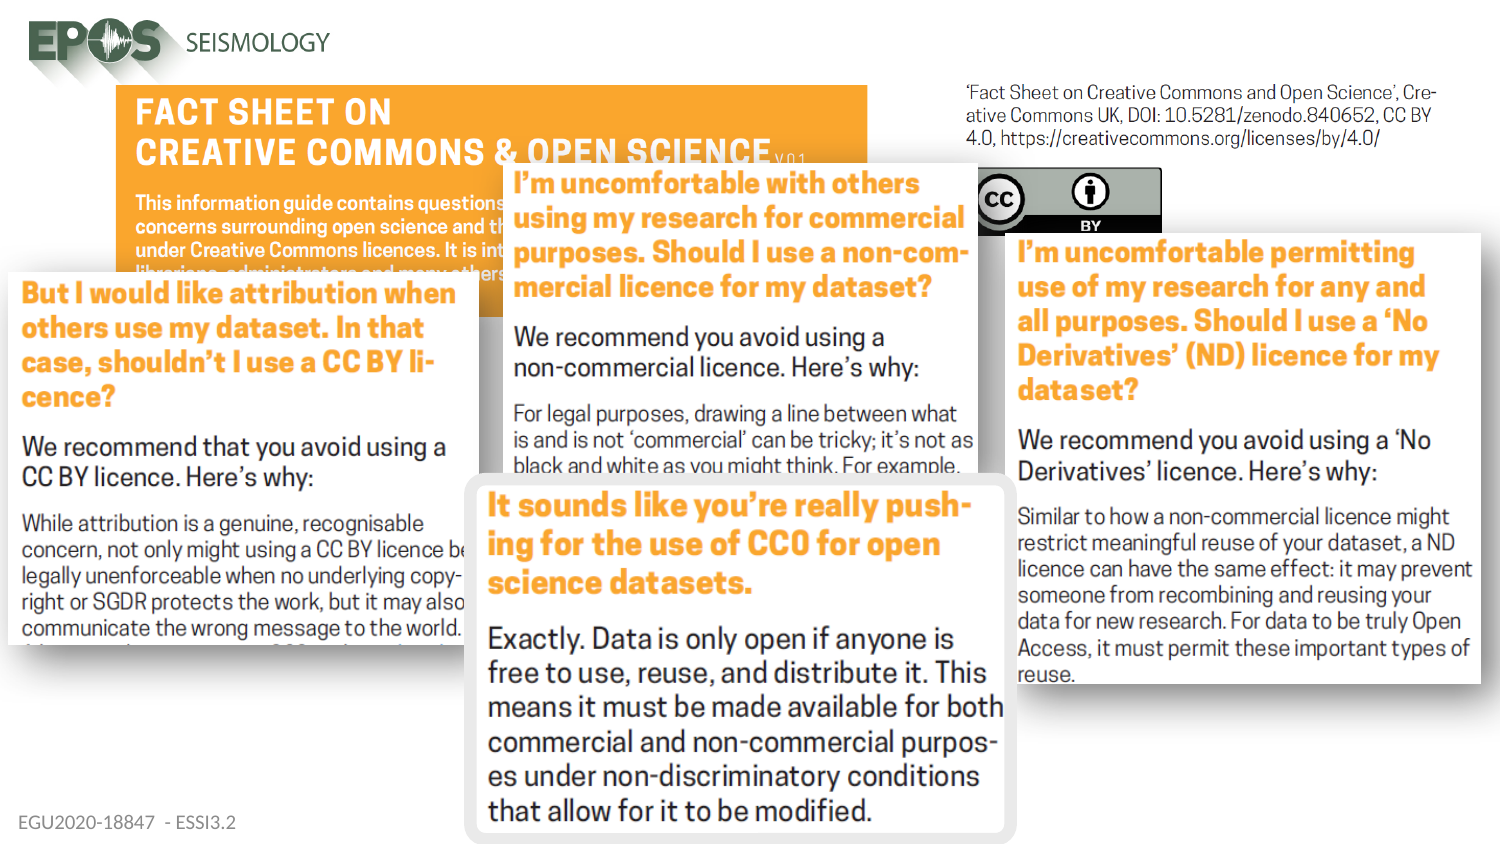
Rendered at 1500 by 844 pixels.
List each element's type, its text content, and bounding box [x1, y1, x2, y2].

picture [0, 0, 1481, 840]
footer EGU2020-18847 - ESSI3.2 [3, 798, 467, 844]
